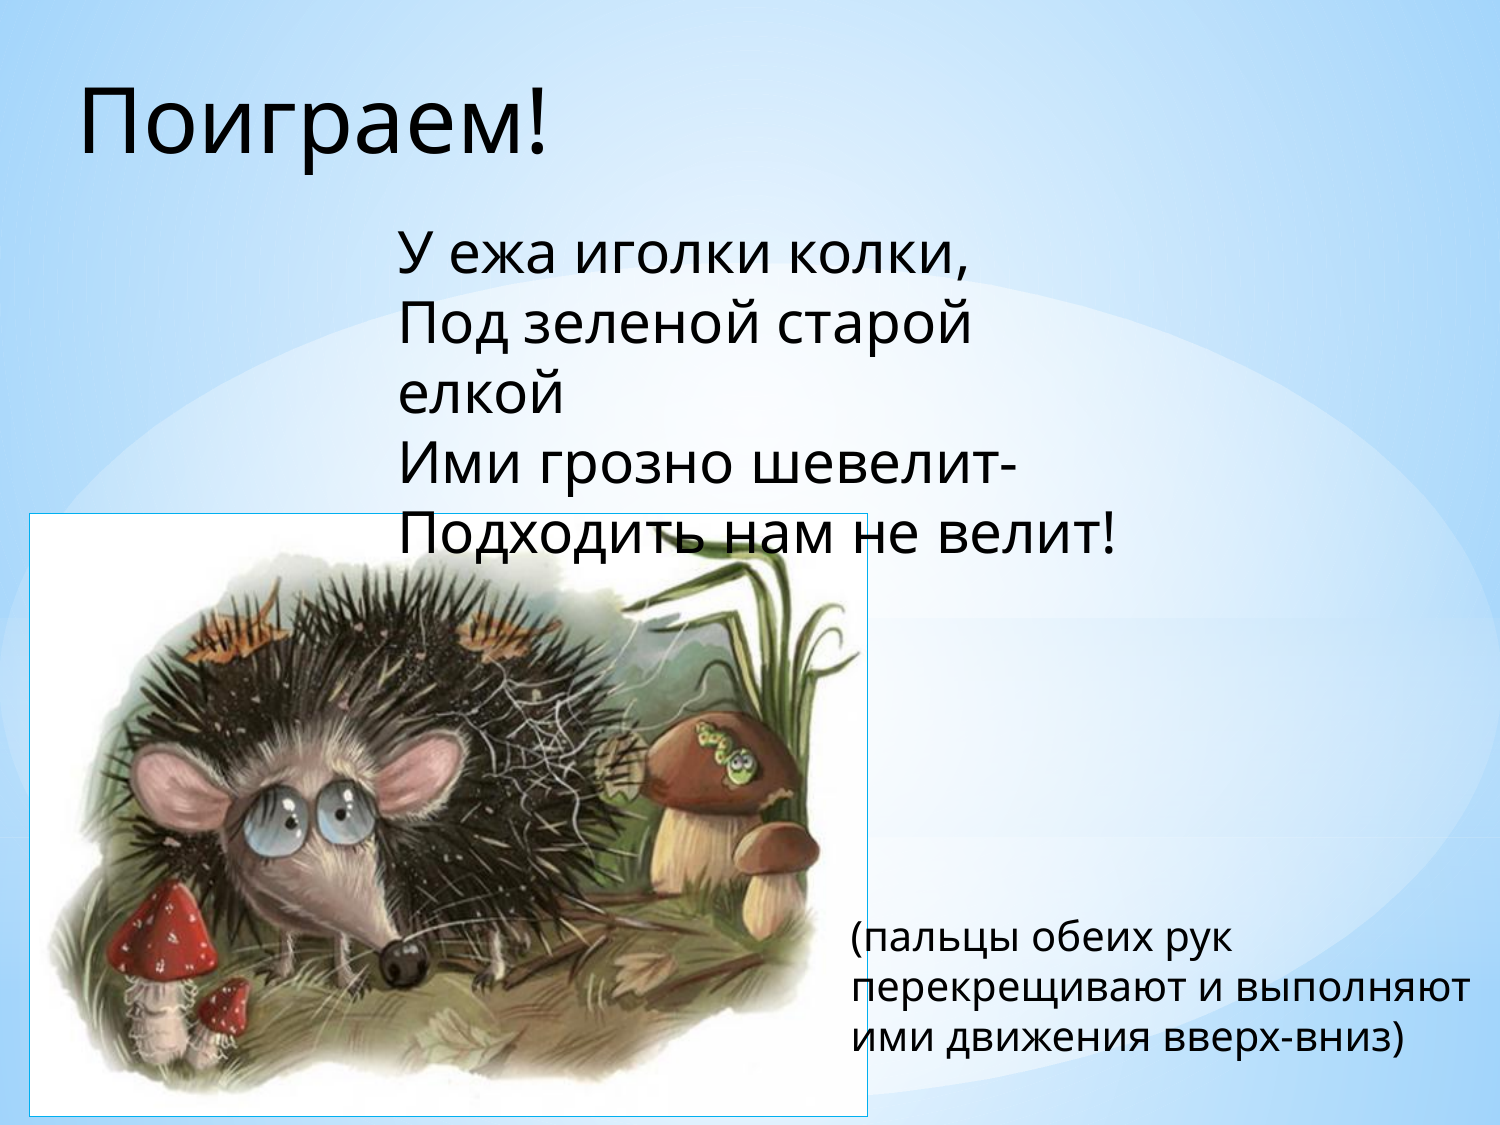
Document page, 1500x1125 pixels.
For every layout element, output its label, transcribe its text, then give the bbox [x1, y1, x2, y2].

text_box Поиграем! [61, 54, 566, 180]
picture [31, 513, 868, 1115]
text_box У ежа иголки колки, Под зеленой старой елкой Ими грозно шевелит- Подходить нам не велит! [382, 208, 1139, 573]
text_box (пальцы обеих рук перекрещивают и выполняют ими движения вверх-вниз) [872, 902, 1497, 1068]
